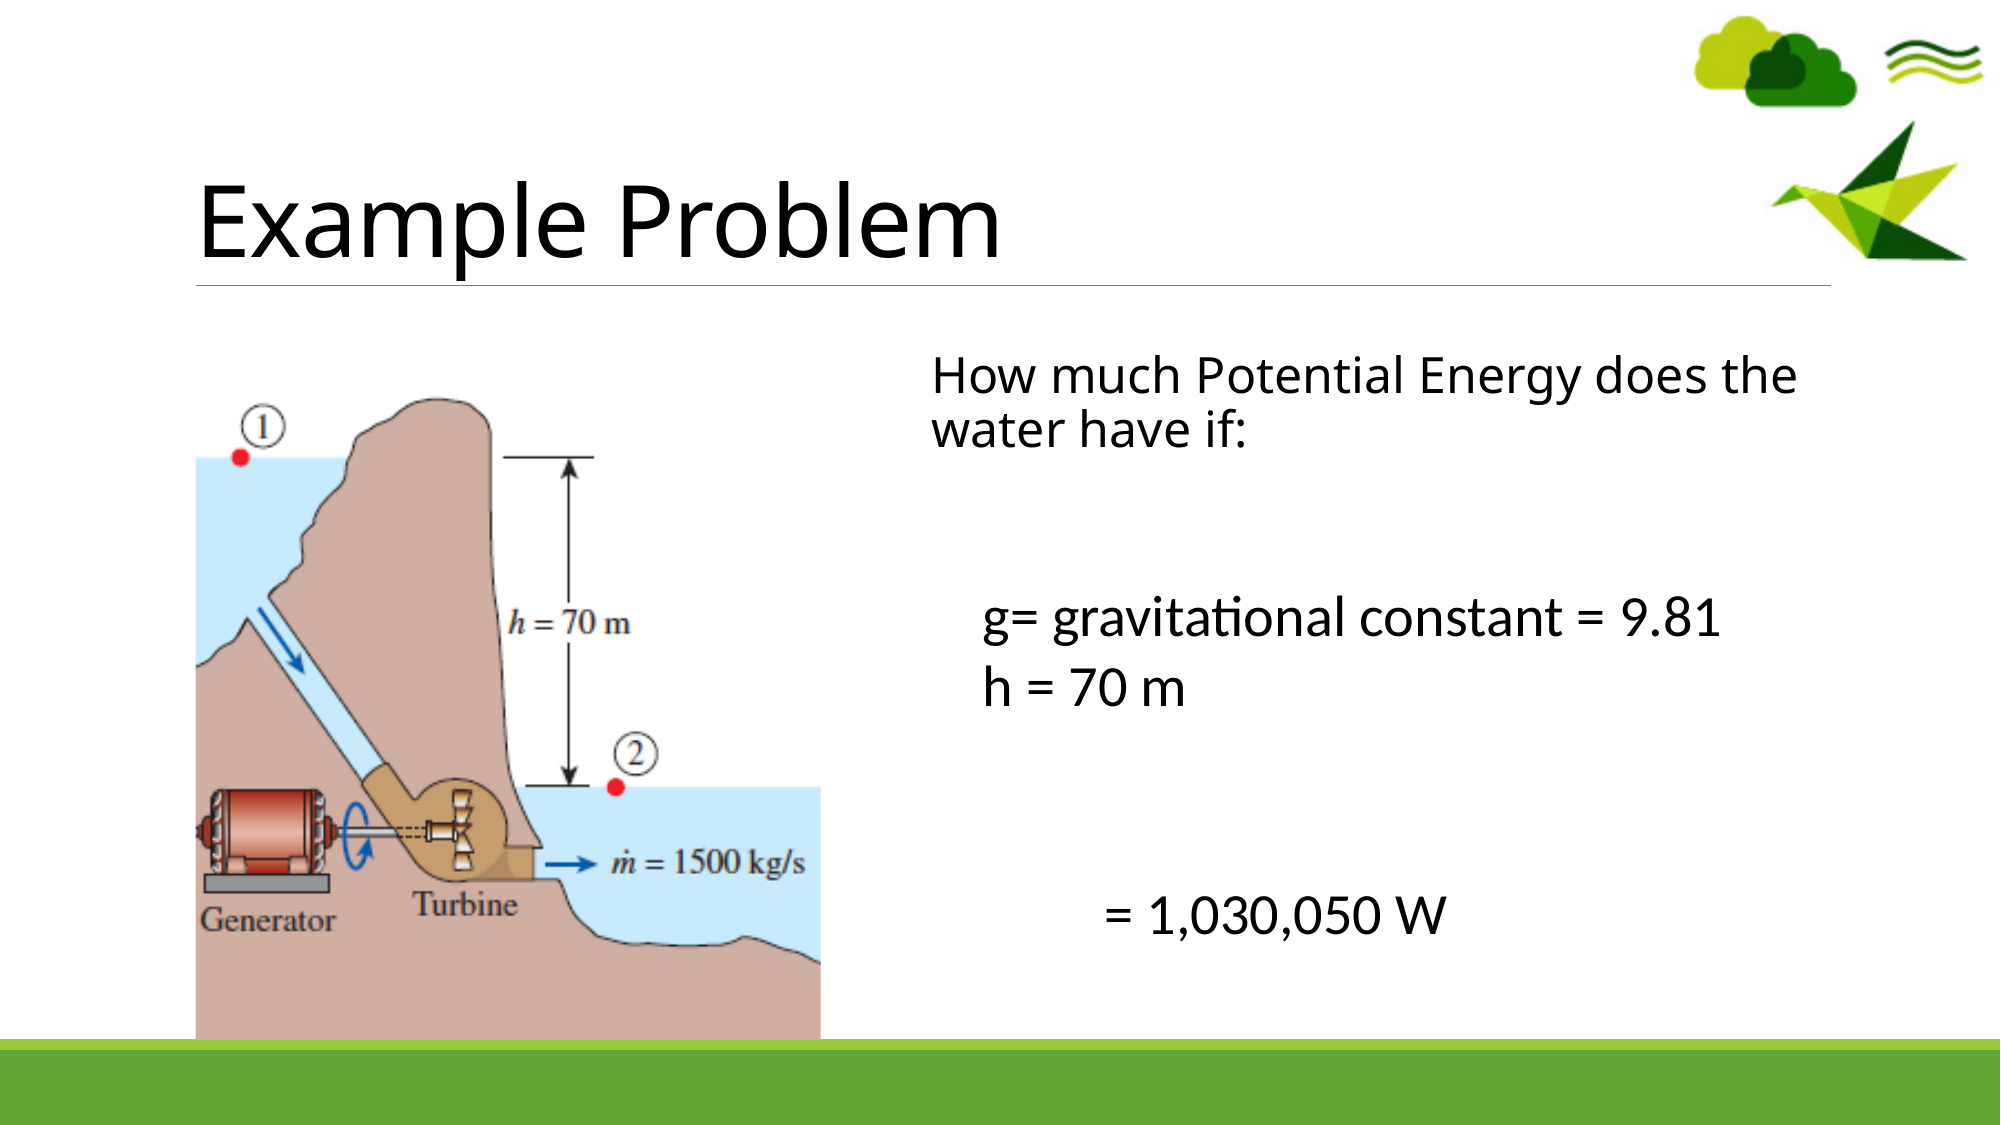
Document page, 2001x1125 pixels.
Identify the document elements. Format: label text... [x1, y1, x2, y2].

title Example Problem [180, 47, 1760, 285]
picture [1629, 0, 2000, 286]
picture [195, 386, 822, 1041]
list How much Potential Energy does the water have if: [916, 342, 1823, 1003]
